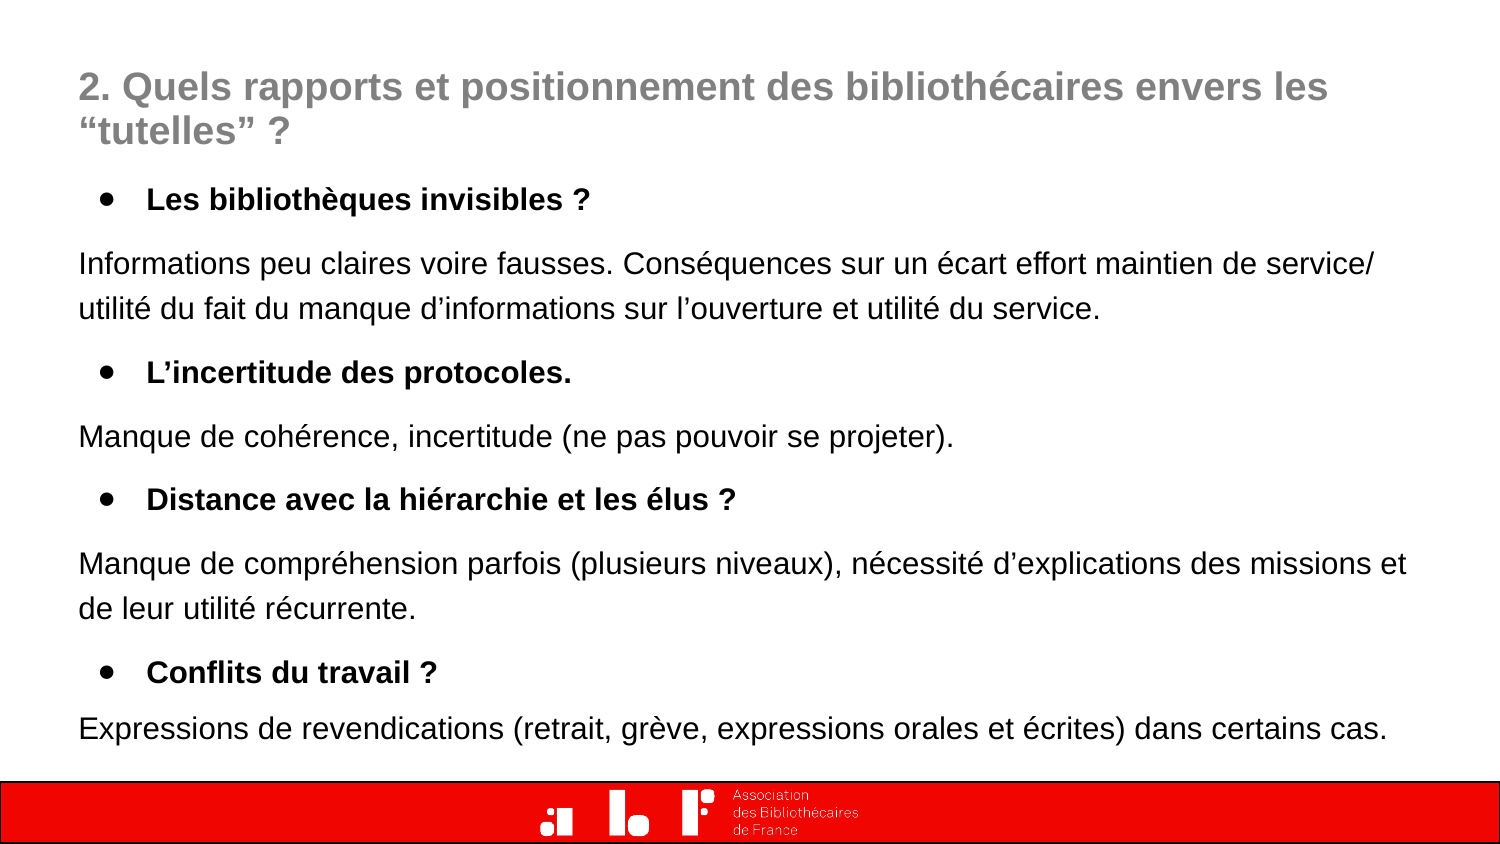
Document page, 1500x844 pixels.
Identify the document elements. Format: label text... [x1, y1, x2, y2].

text_box [0, 782, 1500, 843]
picture [537, 786, 870, 839]
subtitle 2. Quels rapports et positionnement des bibliothécaires envers les “tutelles” ? Les bibliothèques invisibles ? Informations peu claires voire fausses. Conséquences sur un écart effort maintien de service/ utilité du fait du manque d’informations sur l’ouverture et utilité du service. L’incertitude des protocoles. Manque de cohérence, incertitude (ne pas pouvoir se projeter). Distance avec la hiérarchie et les élus ? Manque de compréhension parfois (plusieurs niveaux), nécessité d’explications des missions et de leur utilité récurrente. Conflits du travail ? Expressions de revendications (retrait, grève, expressions orales et écrites) dans certains cas. [78, 60, 1422, 761]
